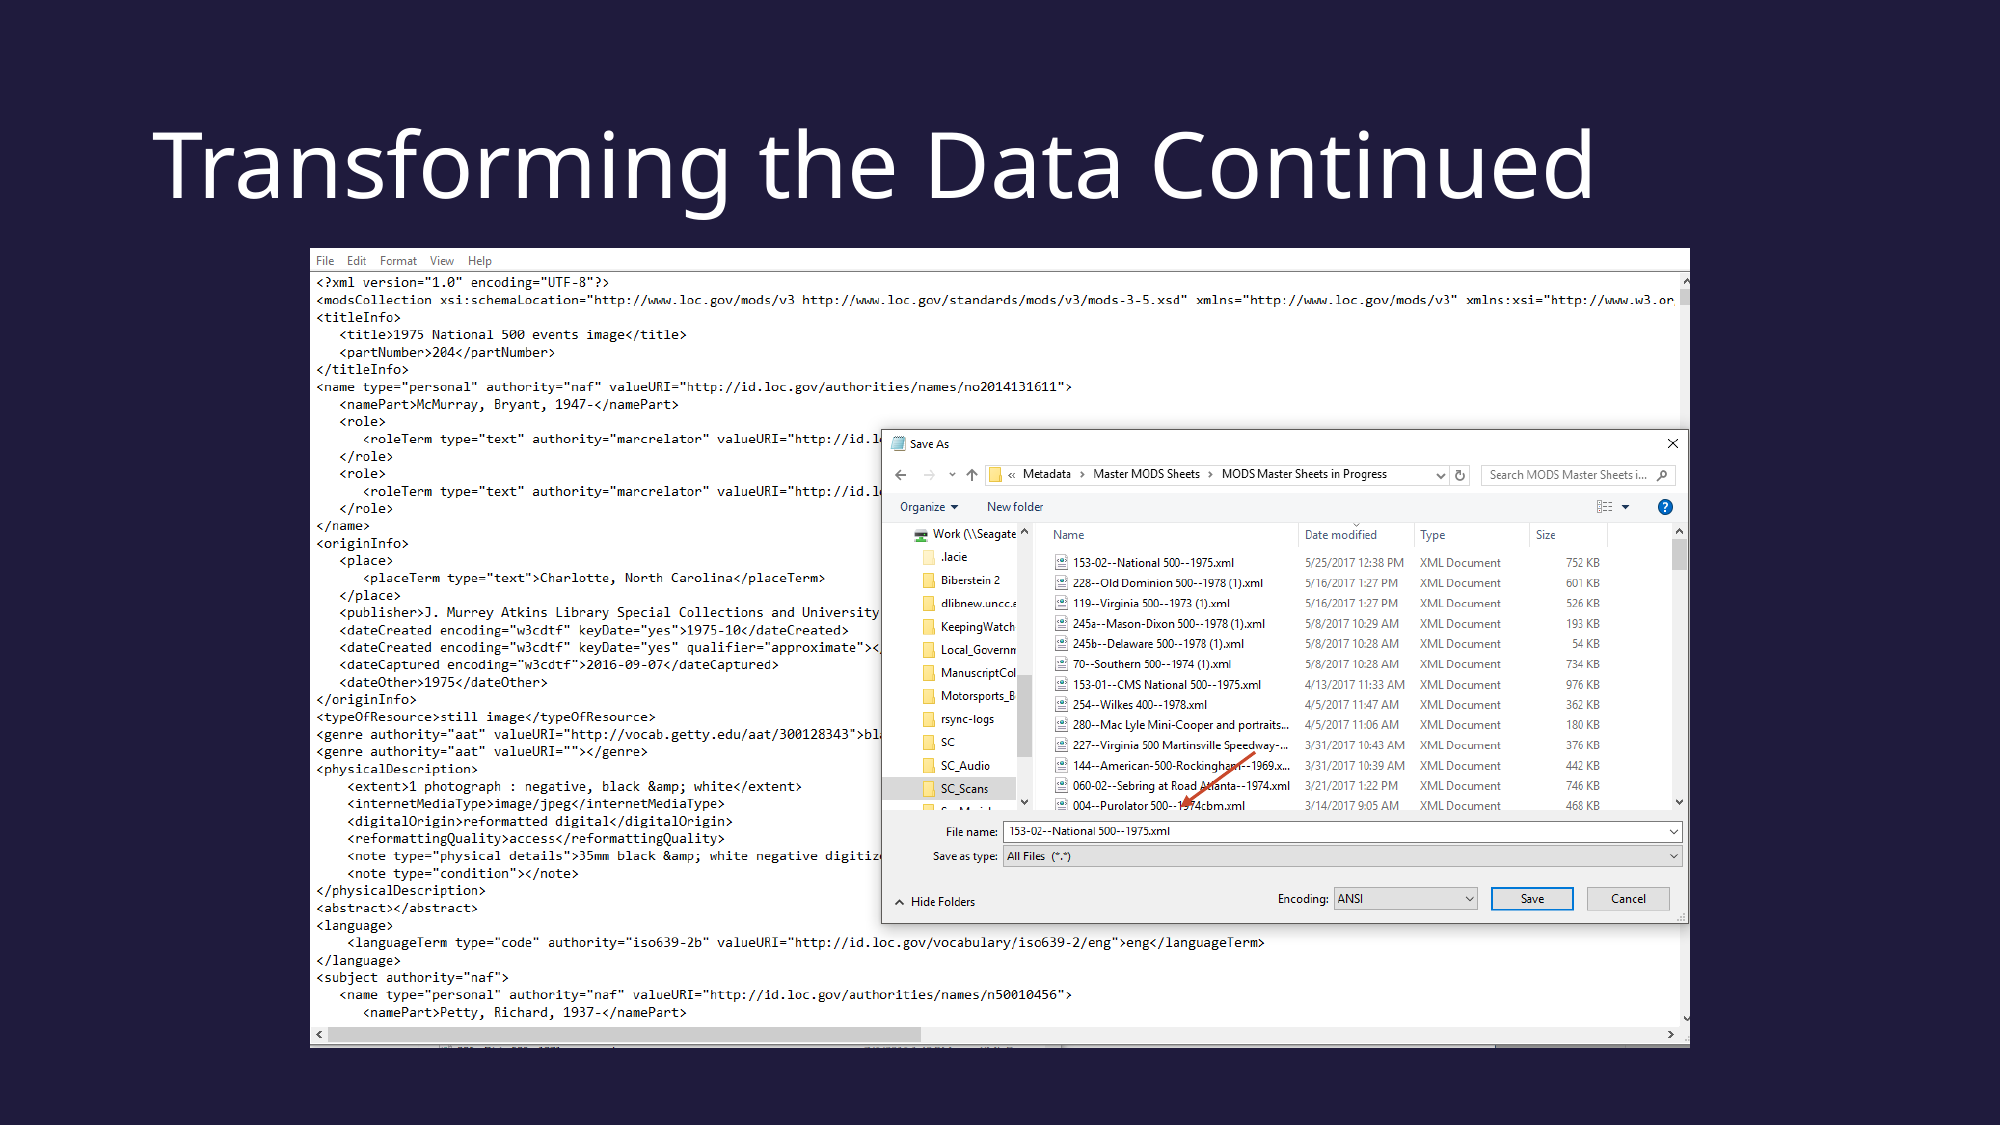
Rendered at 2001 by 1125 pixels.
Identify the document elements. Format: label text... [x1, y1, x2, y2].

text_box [1180, 752, 1256, 808]
title Transforming the Data Continued [137, 59, 1863, 278]
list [310, 248, 1690, 1048]
